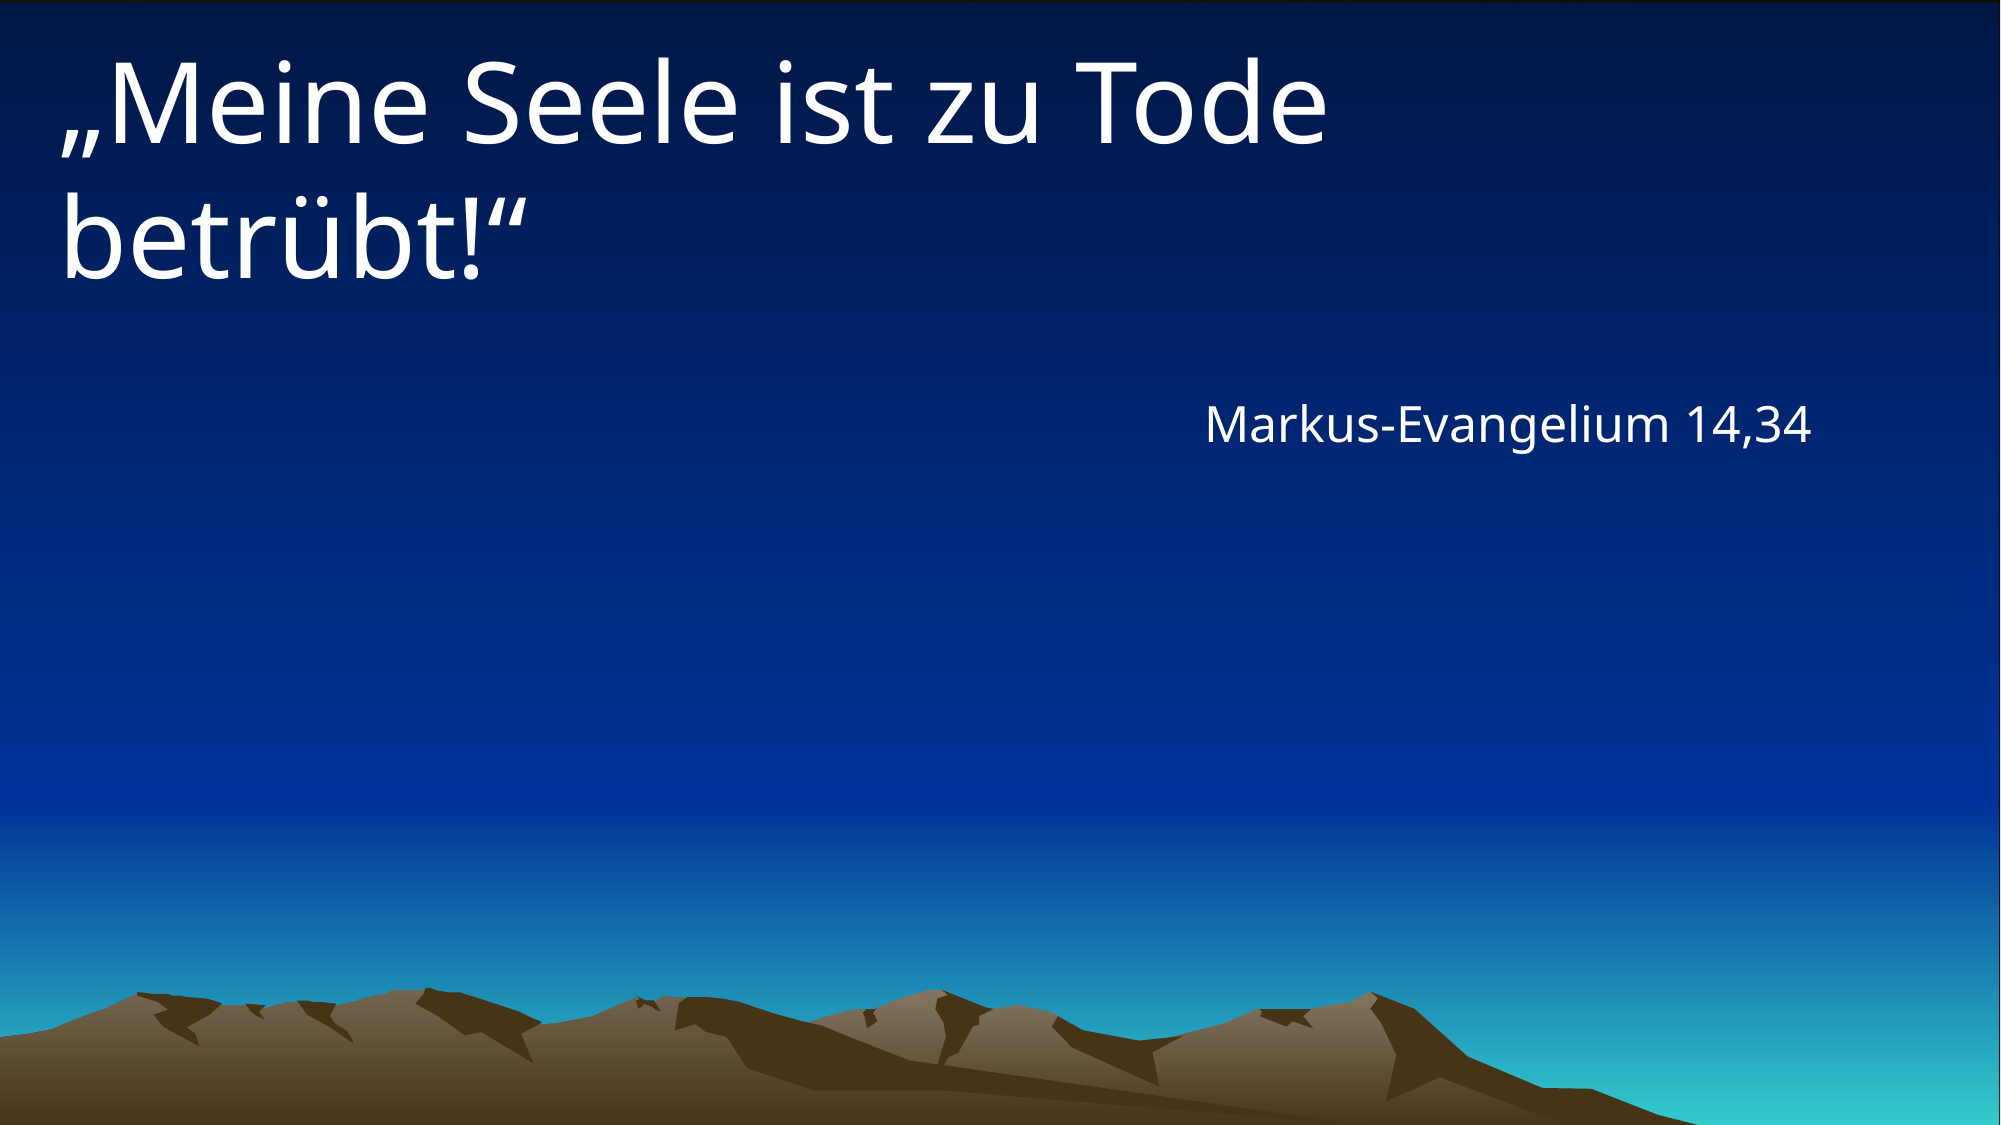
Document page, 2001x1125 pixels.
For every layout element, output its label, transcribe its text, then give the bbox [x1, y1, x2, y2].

text_box Markus-Evangelium 14,34 [1141, 385, 1827, 461]
picture [0, 0, 2001, 1125]
title „Meine Seele ist zu Tode betrübt!“ [43, 23, 1827, 309]
